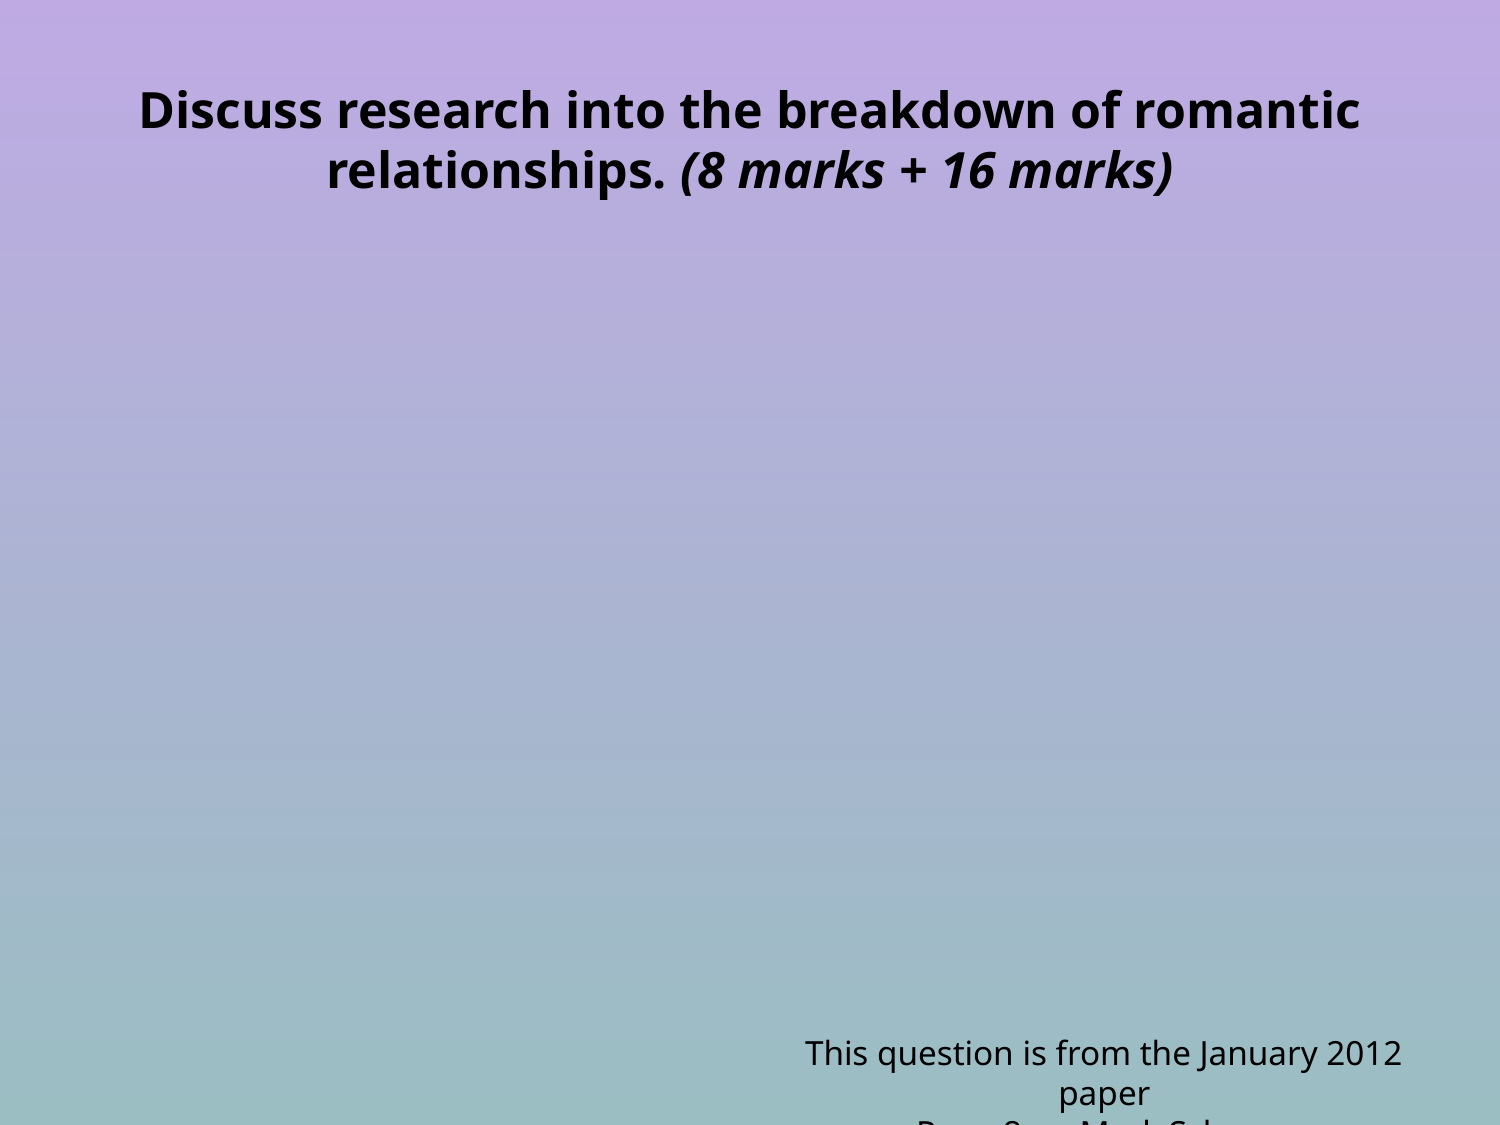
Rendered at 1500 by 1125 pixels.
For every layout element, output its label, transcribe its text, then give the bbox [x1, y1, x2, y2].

title Discuss research into the breakdown of romantic relationships. (8 marks + 16 marks) [74, 44, 1426, 233]
text_box This question is from the January 2012 paper Page 8 on Mark Scheme [773, 1024, 1436, 1125]
